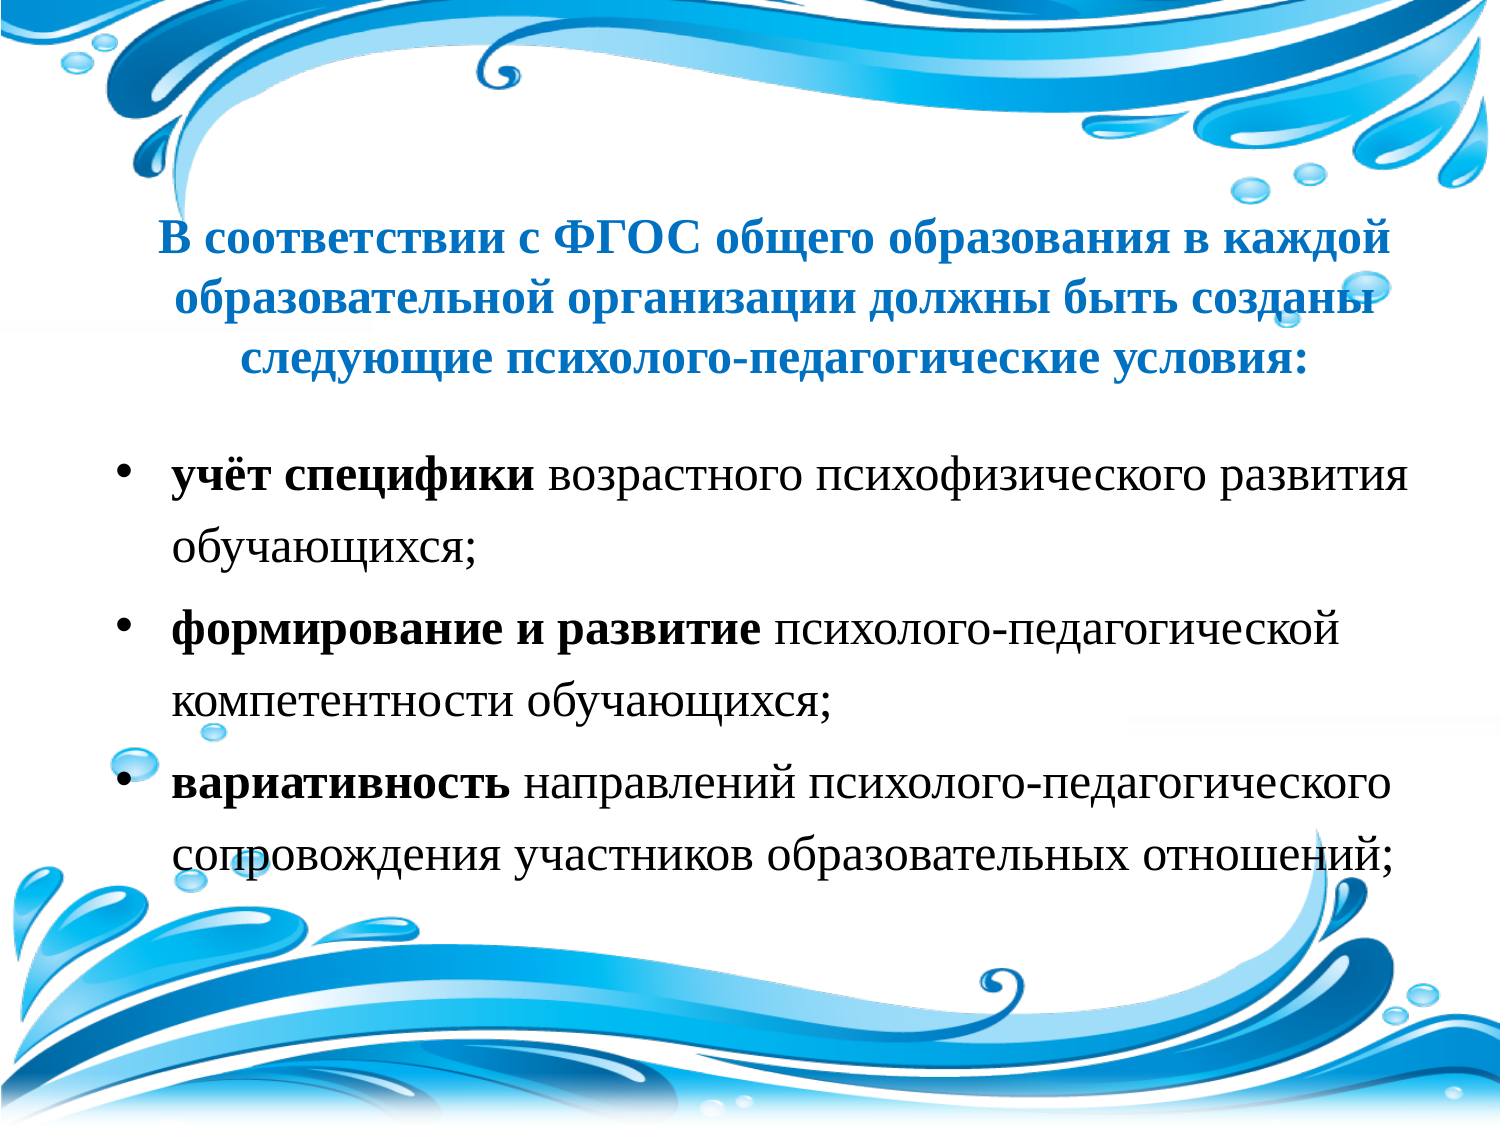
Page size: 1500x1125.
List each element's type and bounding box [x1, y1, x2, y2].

text_box [0, 0, 1500, 1125]
